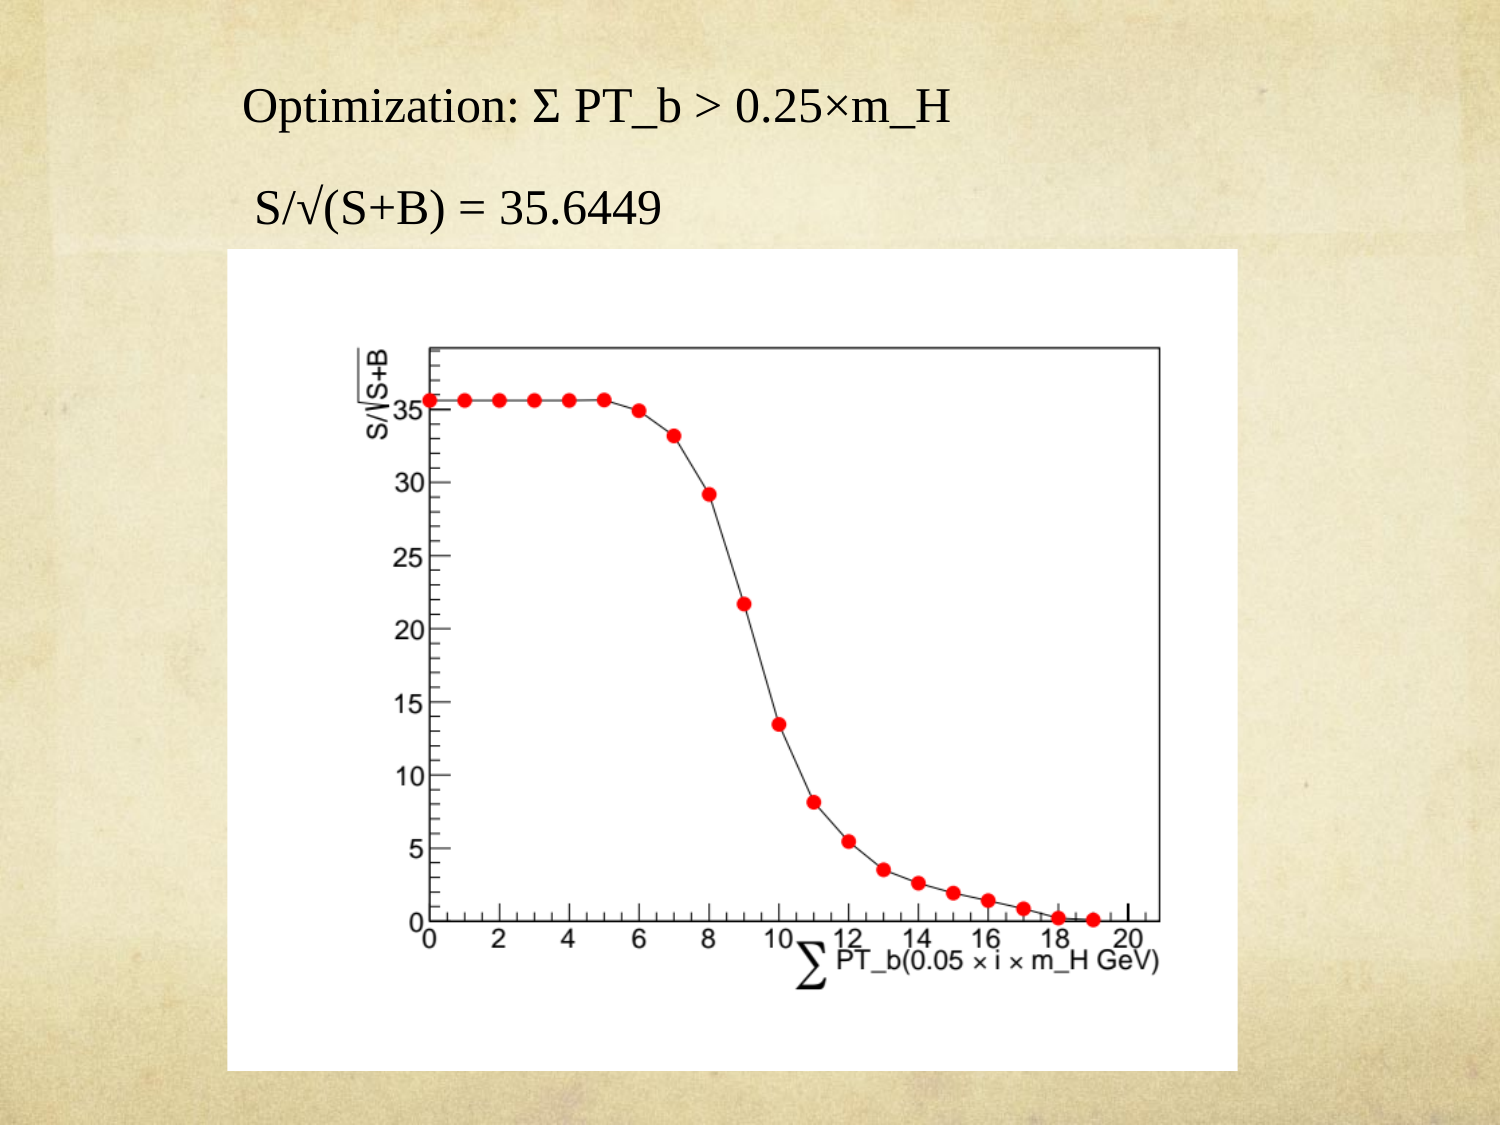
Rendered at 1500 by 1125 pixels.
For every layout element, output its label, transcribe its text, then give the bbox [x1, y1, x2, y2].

list Optimization: Σ PT_b > 0.25×m_H S/√(S+B) = 35.6449 [227, 65, 1500, 676]
picture [0, 0, 1500, 1125]
